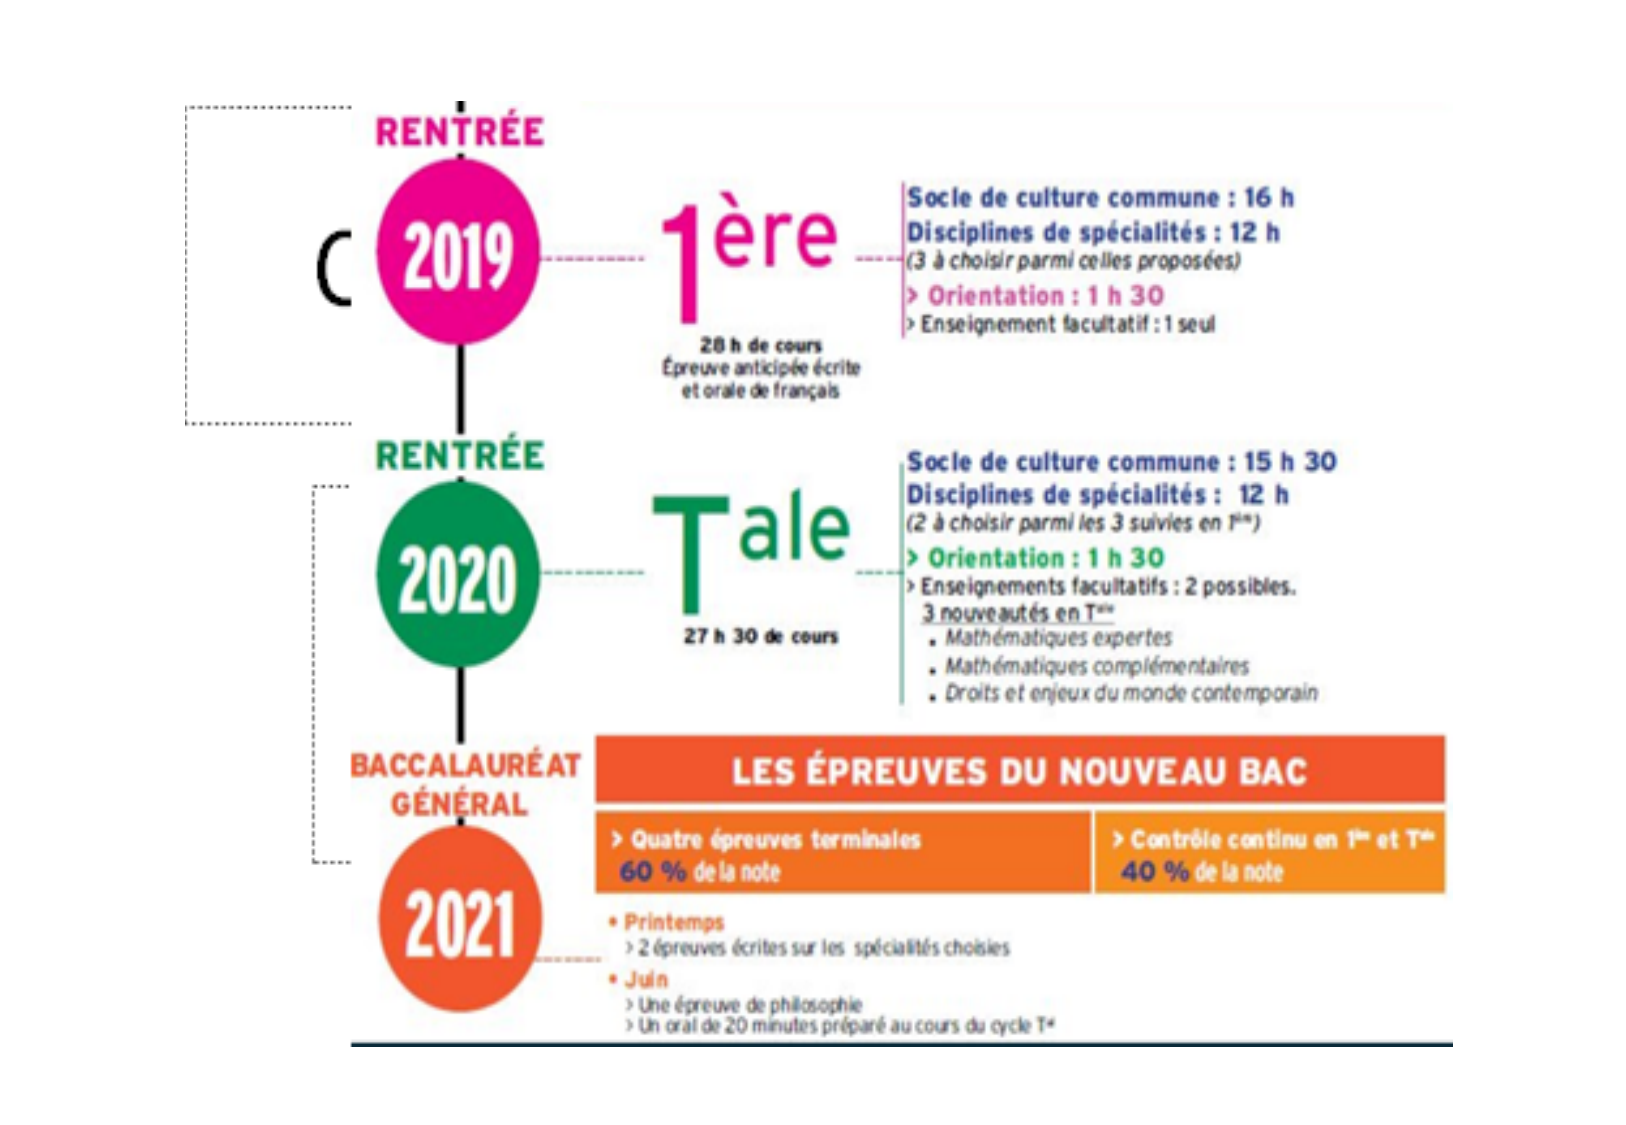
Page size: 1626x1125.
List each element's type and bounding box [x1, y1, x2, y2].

picture [185, 101, 1453, 1048]
